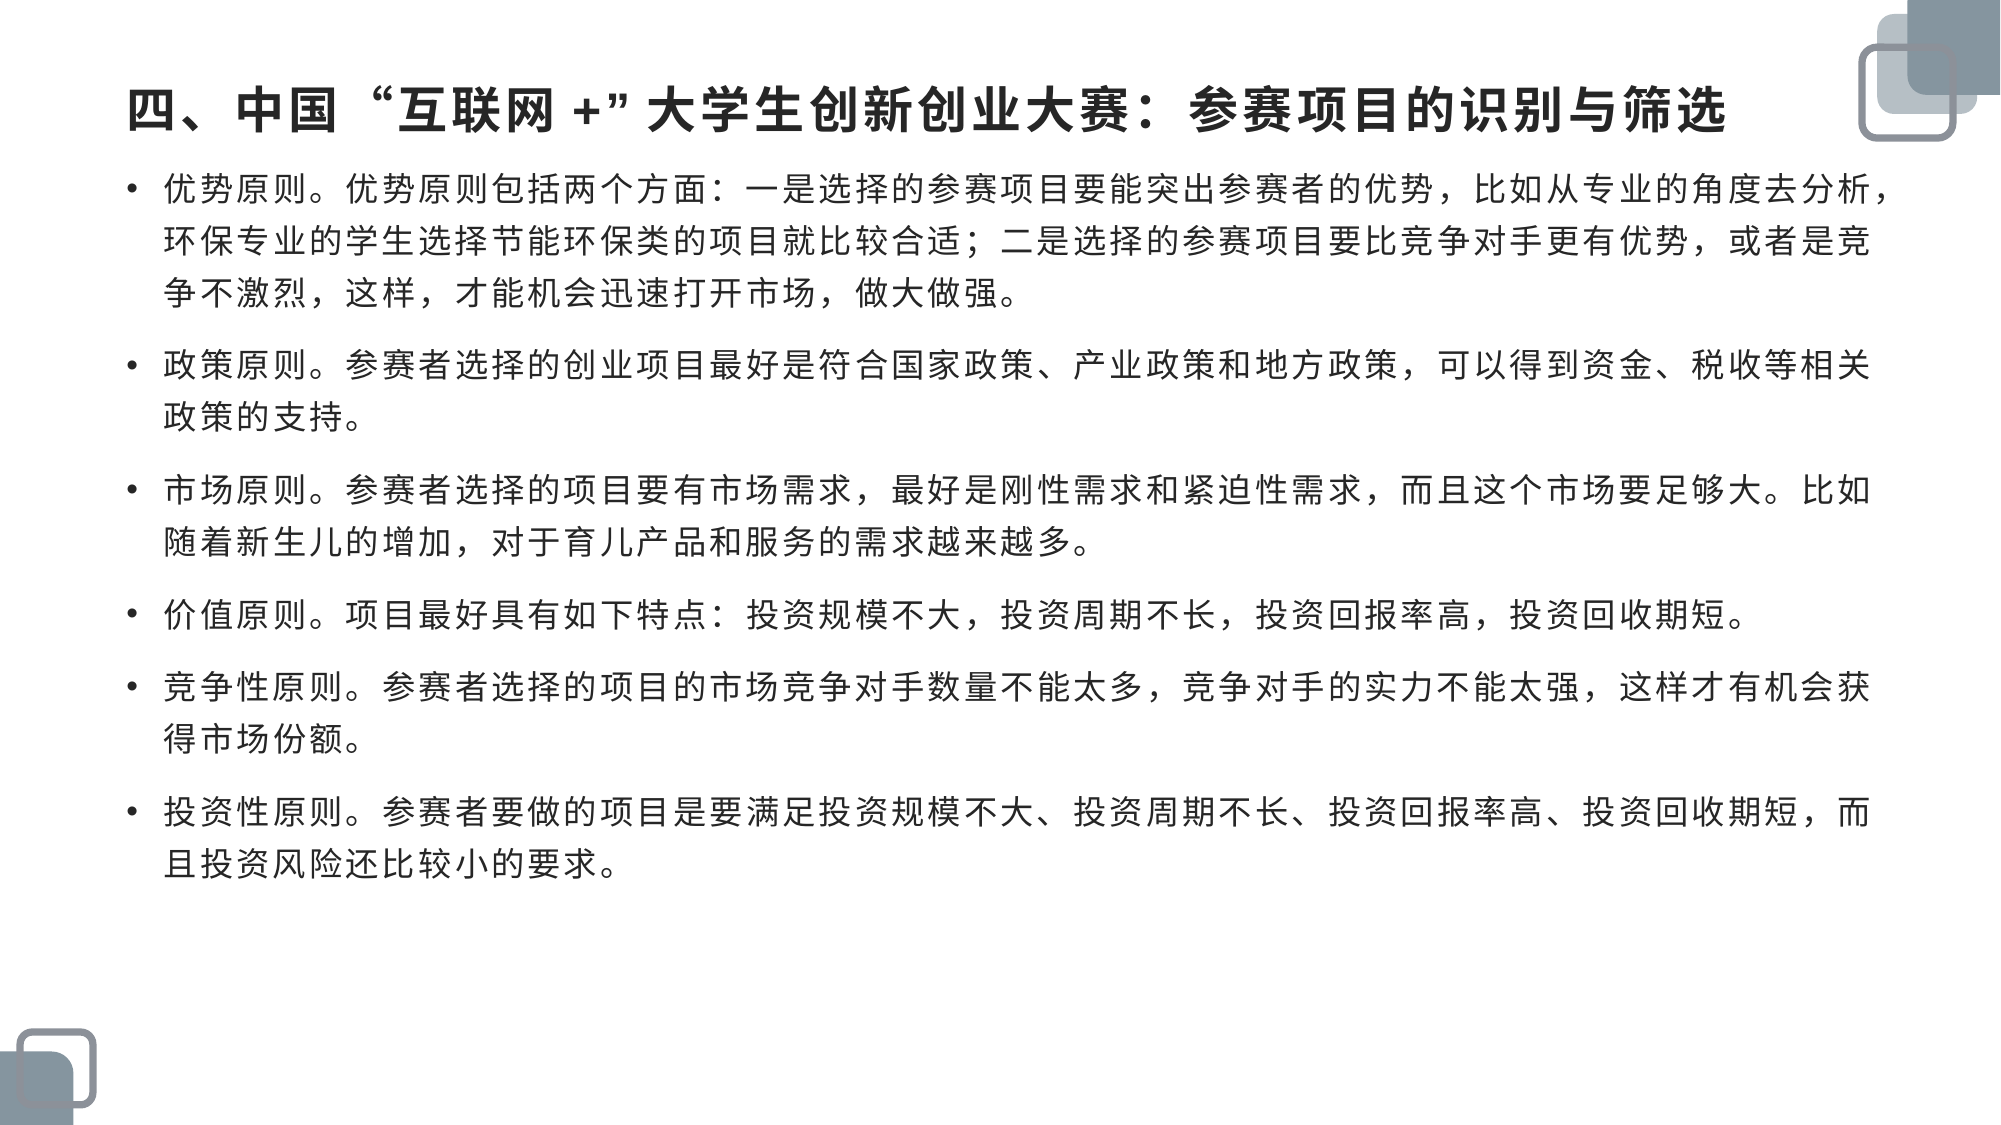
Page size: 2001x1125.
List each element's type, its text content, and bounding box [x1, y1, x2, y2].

title 四、中国“互联网+”大学生创新创业大赛：参赛项目的识别与筛选 [109, 72, 1891, 146]
list 优势原则。优势原则包括两个方面：一是选择的参赛项目要能突出参赛者的优势，比如从专业的角度去分析，环保专业的学生选择节能环保类的项目就比较合适；二是选择的参赛项目要比竞争对手更有优势，或者是竞争不激烈，这样，才能机会迅速打开市场，做大做强。 政策原则。参赛者选择的创业项目最好是符合国家政策、产业政策和地方政策，可以得到资金、税收等相关政策的支持。 市场原则。参赛者选择的项目要有市场需求，最好是刚性需求和紧迫性需求，而且这个市场要足够大。比如随着新生儿的增加，对于育儿产品和服务的需求越来越多。 价值原则。项目最好具有如下特点：投资规模不大，投资周期不长，投资回报率高，投资回收期短。 竞争性原则。参赛者选择的项目的市场竞争对手数量不能太多，竞争对手的实力不能太强，这样才有机会获得市场份额。 投资性原则。参赛者要做的项目是要满足投资规模不大、投资周期不长、投资回报率高、投资回收期短，而且投资风险还比较小的要求。 [109, 156, 1891, 1041]
